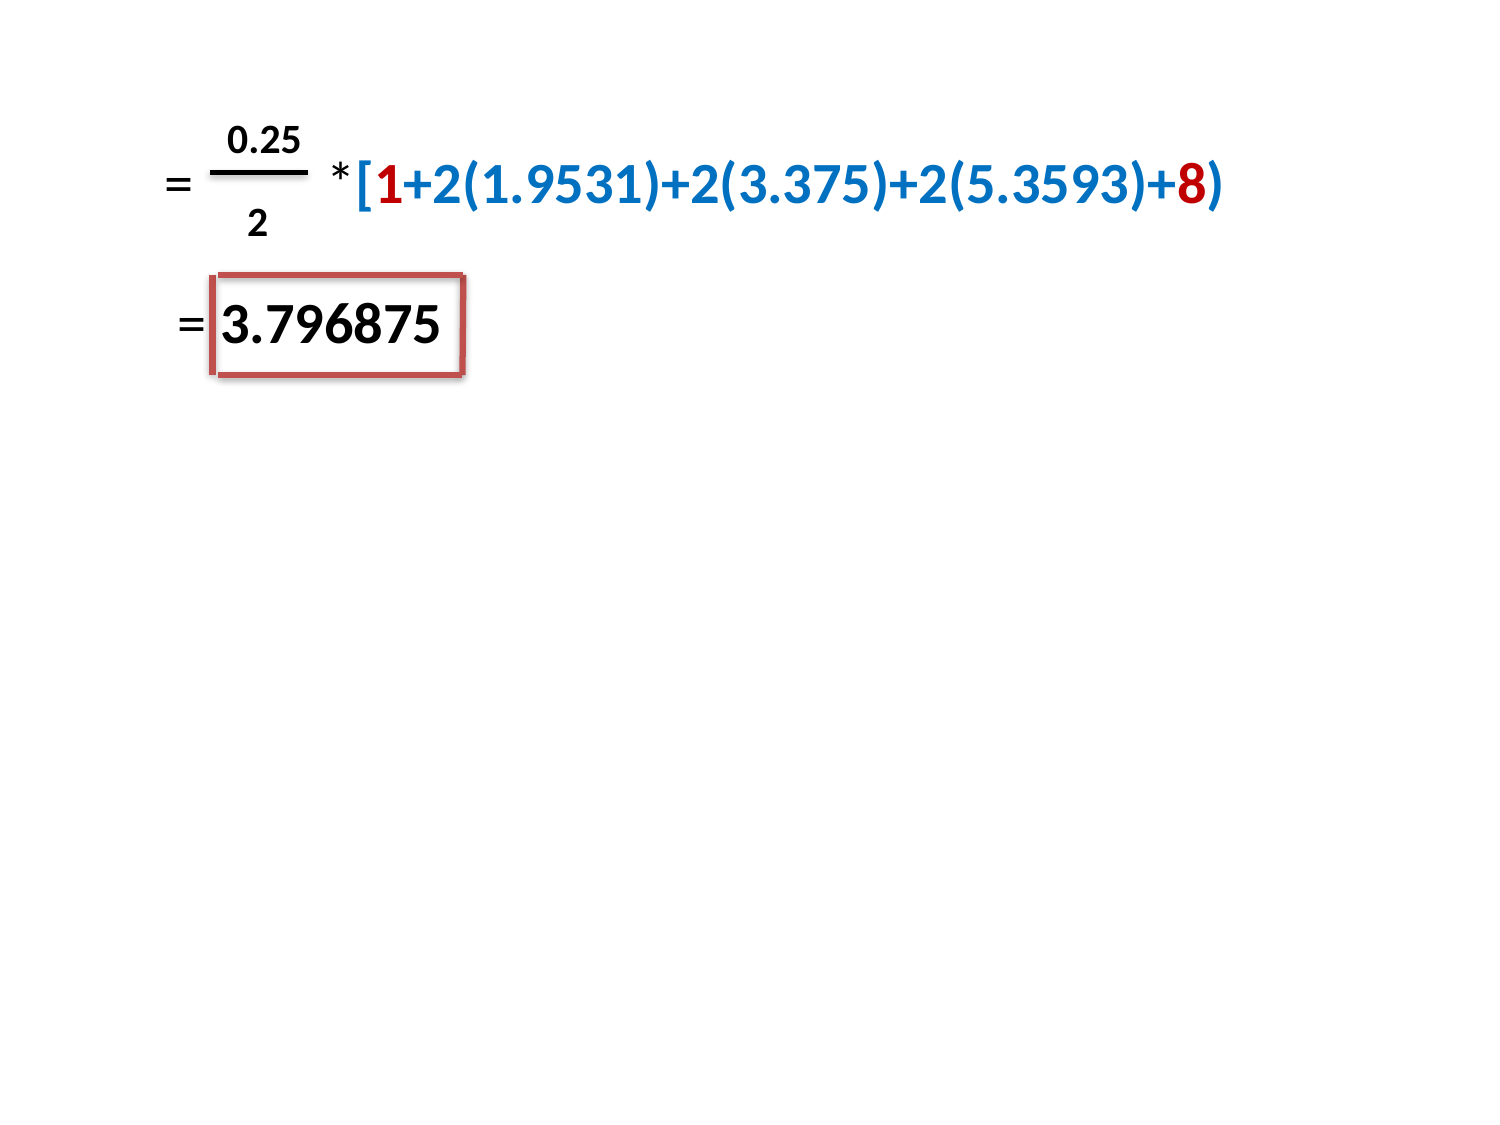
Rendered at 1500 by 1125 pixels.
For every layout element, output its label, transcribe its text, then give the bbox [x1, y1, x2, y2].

text_box 2 [232, 187, 286, 253]
text_box = *[1+2(1.9531)+2(3.375)+2(5.3593)+8) = 3.796875 [150, 137, 1375, 433]
text_box 0.25 [212, 104, 319, 170]
